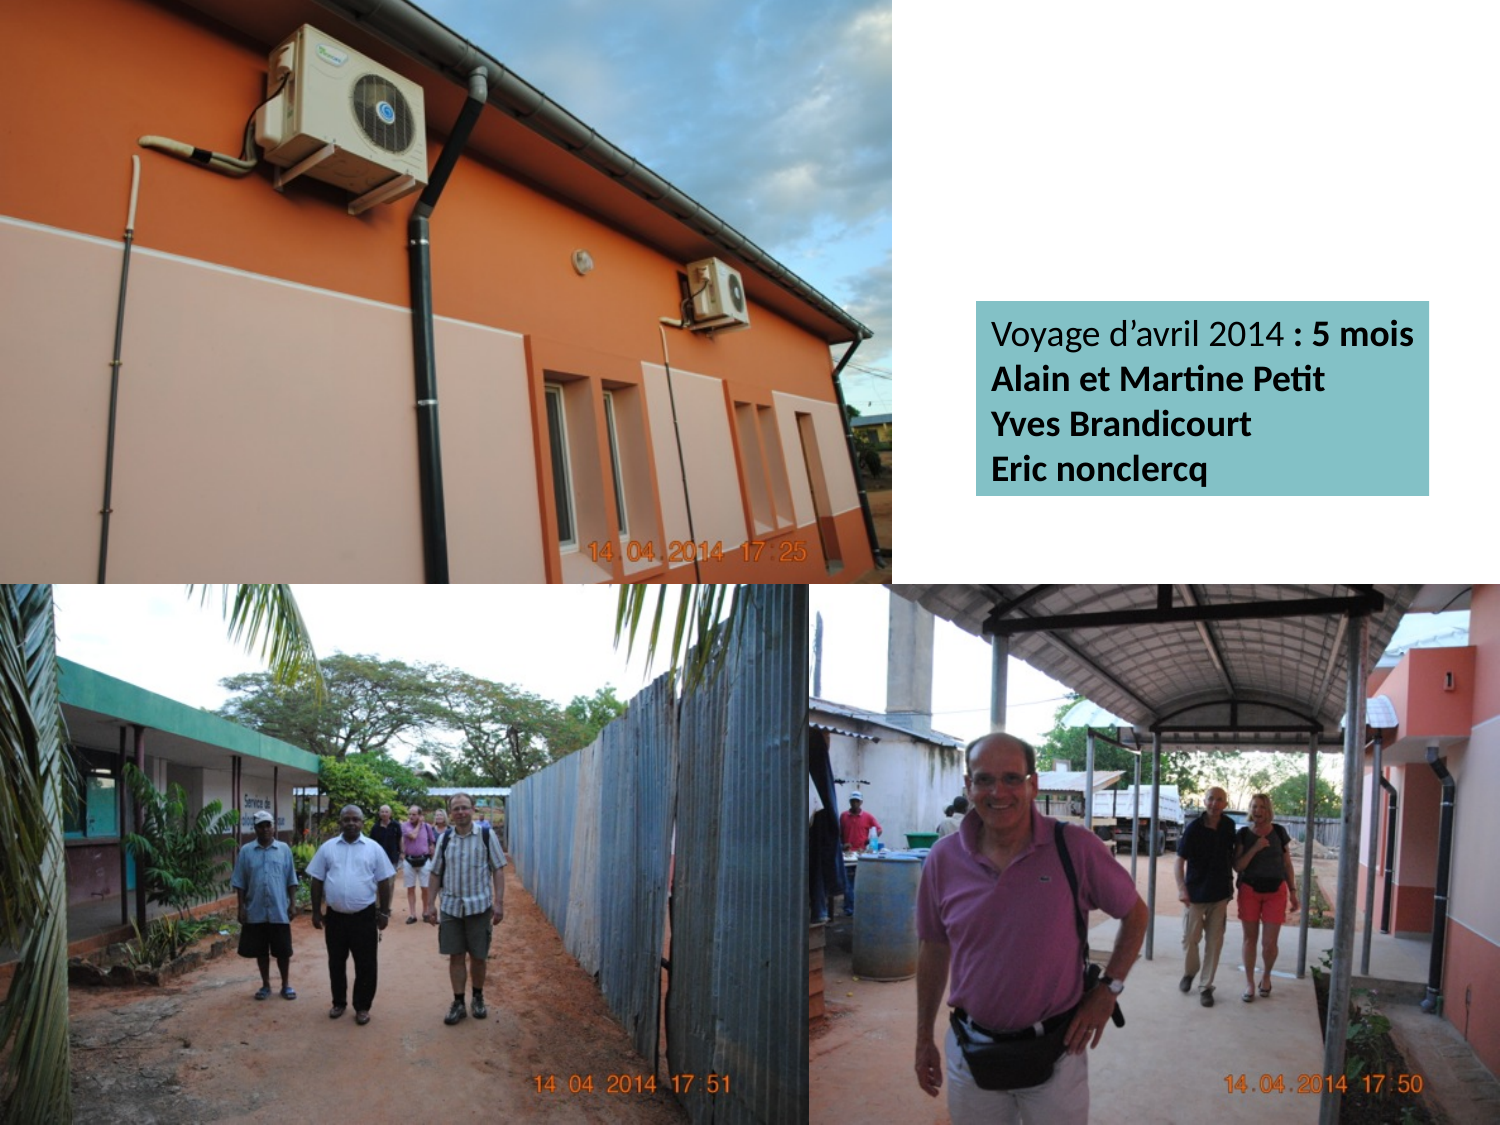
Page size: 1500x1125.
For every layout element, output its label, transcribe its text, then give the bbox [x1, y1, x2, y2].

text_box Voyage d’avril 2014 : 5 mois Alain et Martine Petit Yves Brandicourt Eric nonclercq [976, 301, 1430, 496]
picture [0, 0, 1500, 1125]
